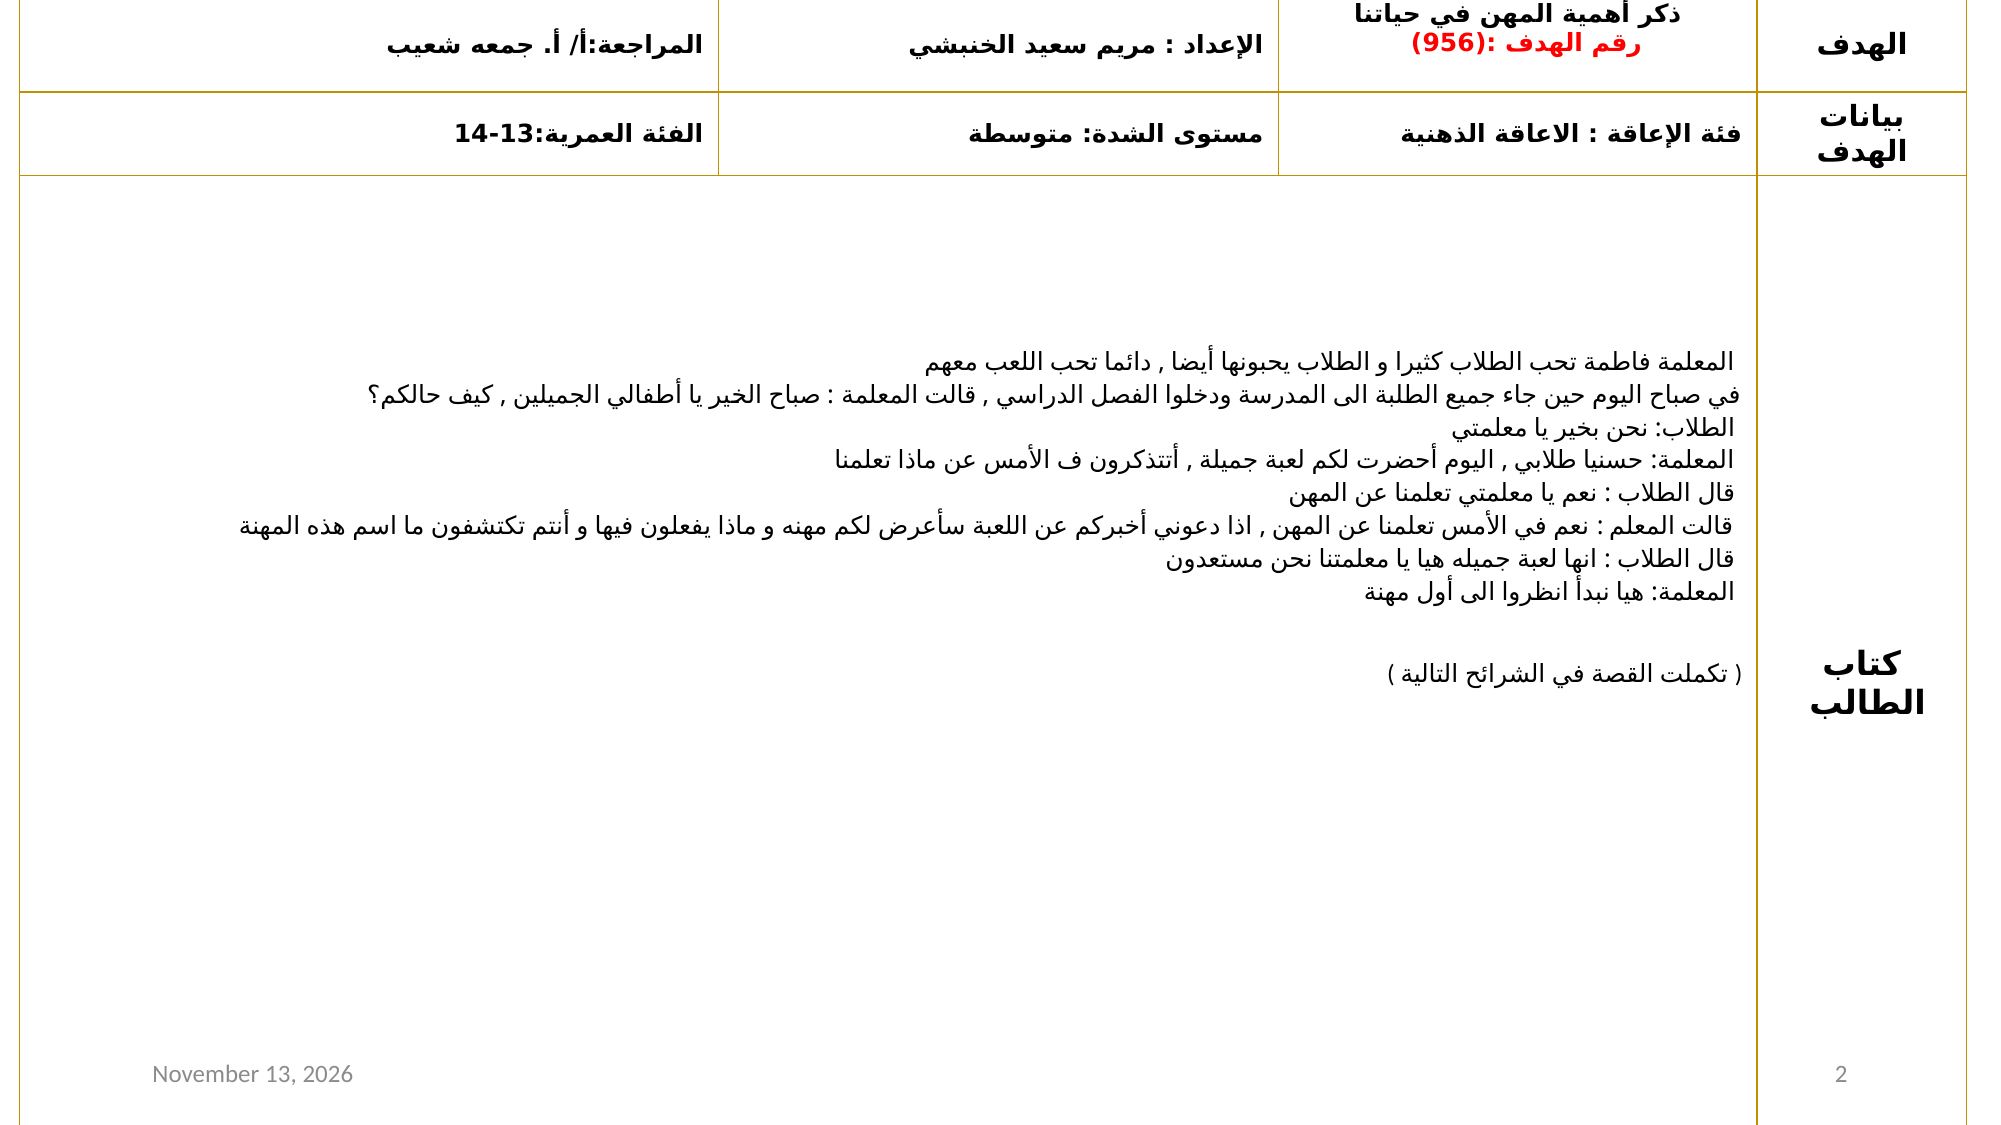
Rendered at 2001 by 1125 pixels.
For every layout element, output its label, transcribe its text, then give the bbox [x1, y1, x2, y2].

table_cell كتاب الطالب [1758, 176, 1966, 1125]
table_header الهدف [1758, 0, 1966, 91]
table_header الإعداد : مريم سعيد الخنبشي [719, 0, 1278, 91]
table_cell الفئة العمرية:13-14 [20, 93, 718, 175]
table_cell بيانات الهدف [1758, 93, 1966, 175]
table_header المراجعة:أ/ أ. جمعه شعيب [20, 0, 718, 91]
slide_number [137, 1042, 588, 1103]
table_header ذكر أهمية المهن في حياتنا رقم الهدف :(956) [1279, 0, 1756, 91]
slide_number 2 [1412, 1042, 1863, 1103]
table_cell مستوى الشدة: متوسطة [719, 93, 1278, 175]
table_cell المعلمة فاطمة تحب الطلاب كثيرا و الطلاب يحبونها أيضا , دائما تحب اللعب معهم في صباح اليوم حين جاء جميع الطلبة الى المدرسة ودخلوا الفصل الدراسي , قالت المعلمة : صباح الخير يا أطفالي الجميلين , كيف حالكم؟ الطلاب: نحن بخير يا معلمتي المعلمة: حسنيا طلابي , اليوم أحضرت لكم لعبة جميلة , أتتذكرون ف الأمس عن ماذا تعلمنا قال الطلاب : نعم يا معلمتي تعلمنا عن المهن قالت المعلم : نعم في الأمس تعلمنا عن المهن , اذا دعوني أخبركم عن اللعبة سأعرض لكم مهنه و ماذا يفعلون فيها و أنتم تكتشفون ما اسم هذه المهنة قال الطلاب : انها لعبة جميله هيا يا معلمتنا نحن مستعدون المعلمة: هيا نبدأ انظروا الى أول مهنة ( تكملت القصة في الشرائح التالية ) [20, 176, 1756, 1125]
table_cell فئة الإعاقة : الاعاقة الذهنية [1279, 93, 1756, 175]
